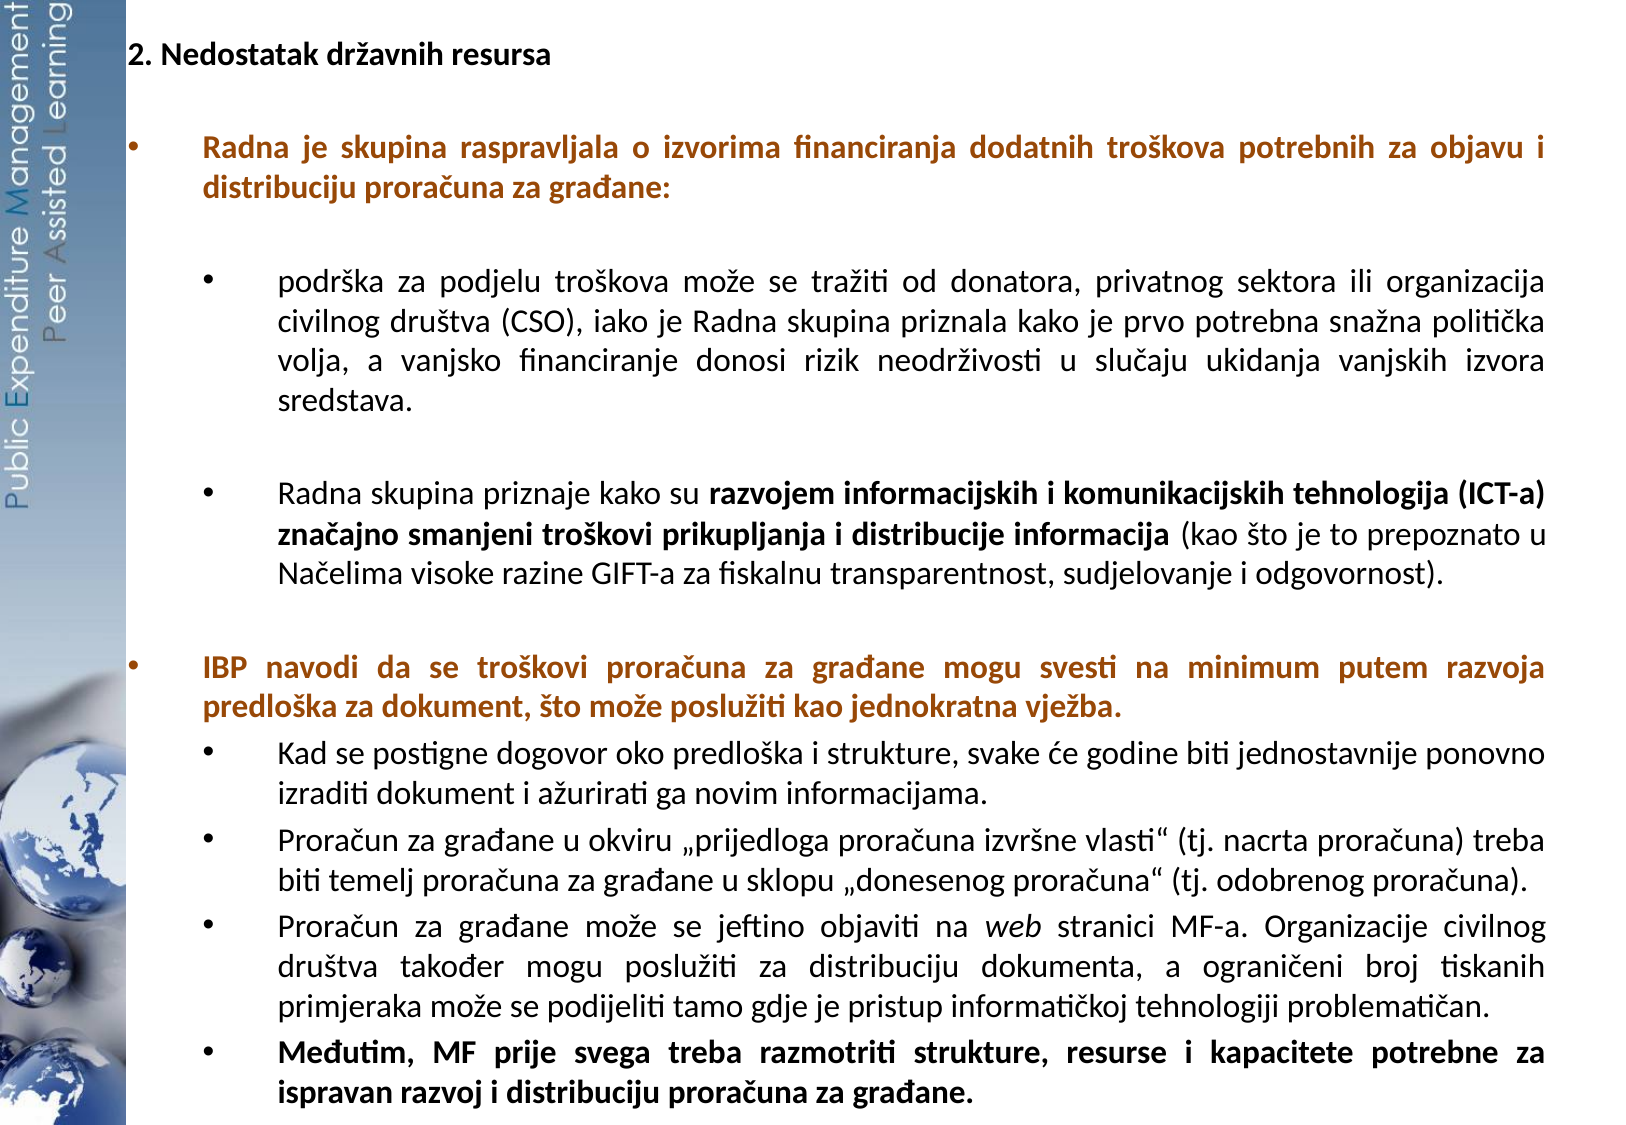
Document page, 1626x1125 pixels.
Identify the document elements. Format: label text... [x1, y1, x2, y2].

picture [0, 0, 126, 1125]
subtitle 2. Nedostatak državnih resursa Radna je skupina raspravljala o izvorima financiranja dodatnih troškova potrebnih za objavu i distribuciju proračuna za građane: podrška za podjelu troškova može se tražiti od donatora, privatnog sektora ili organizacija civilnog društva (CSO), iako je Radna skupina priznala kako je prvo potrebna snažna politička volja, a vanjsko financiranje donosi rizik neodrživosti u slučaju ukidanja vanjskih izvora sredstava. Radna skupina priznaje kako su razvojem informacijskih i komunikacijskih tehnologija (ICT-a) značajno smanjeni troškovi prikupljanja i distribucije informacija (kao što je to prepoznato u Načelima visoke razine GIFT-a za fiskalnu transparentnost, sudjelovanje i odgovornost). IBP navodi da se troškovi proračuna za građane mogu svesti na minimum putem razvoja predloška za dokument, što može poslužiti kao jednokratna vježba. Kad se postigne dogovor oko predloška i strukture, svake će godine biti jednostavnije ponovno izraditi dokument i ažurirati ga novim informacijama. Proračun za građane u okviru „prijedloga proračuna izvršne vlasti“ (tj. nacrta proračuna) treba biti temelj proračuna za građane u sklopu „donesenog proračuna“ (tj. odobrenog proračuna). Proračun za građane može se jeftino objaviti na web stranici MF-a. Organizacije civilnog društva također mogu poslužiti za distribuciju dokumenta, a ograničeni broj tiskanih primjeraka može se podijeliti tamo gdje je pristup informatičkoj tehnologiji problematičan. Međutim, MF prije svega treba razmotriti strukture, resurse i kapacitete potrebne za ispravan razvoj i distribuciju proračuna za građane. [161, 24, 1563, 1125]
